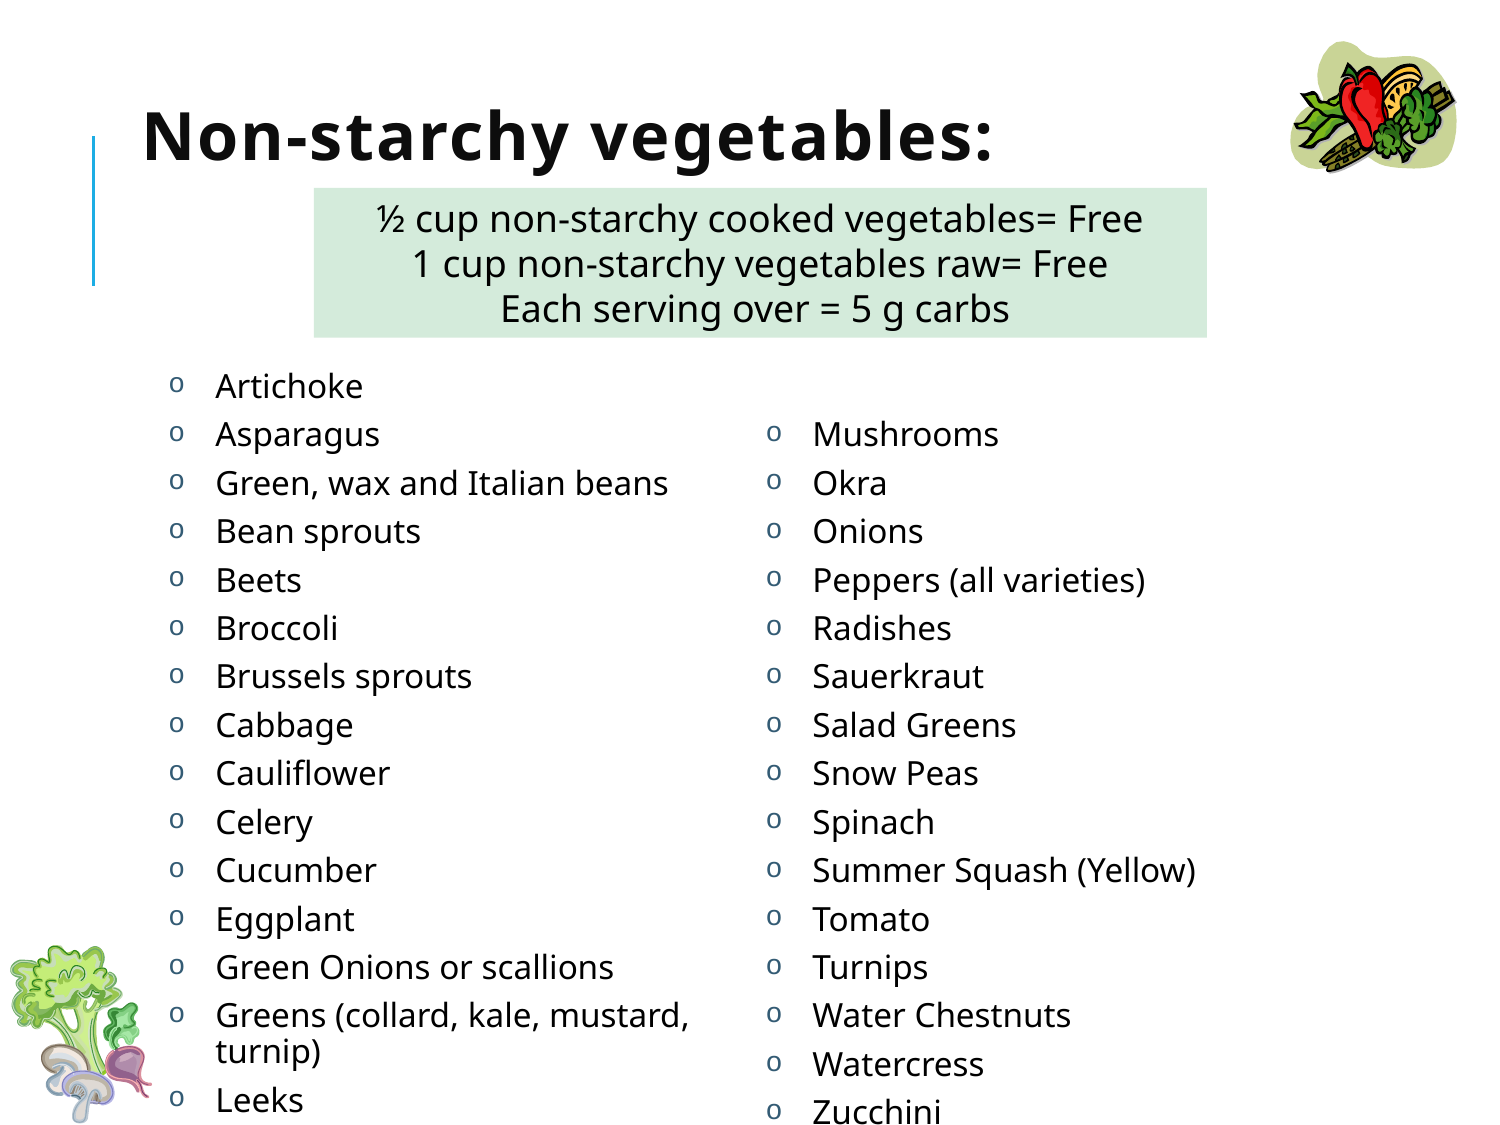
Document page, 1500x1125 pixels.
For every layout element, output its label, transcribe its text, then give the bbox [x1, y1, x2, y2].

picture [1289, 38, 1459, 176]
text_box ½ cup non-starchy cooked vegetables= Free 1 cup non-starchy vegetables raw= Free Each serving over = 5 g carbs [313, 187, 1207, 338]
text_box Non-starchy vegetables: [125, 39, 1322, 244]
picture [10, 945, 154, 1125]
text_box Artichoke Asparagus Green, wax and Italian beans Bean sprouts Beets Broccoli Brussels sprouts Cabbage Cauliflower Celery Cucumber Eggplant Green Onions or scallions Greens (collard, kale, mustard, turnip) Leeks Mushrooms Okra Onions Peppers (all varieties) Radishes Sauerkraut Salad Greens Snow Peas Spinach Summer Squash (Yellow) Tomato Turnips Water Chestnuts Watercress Zucchini [153, 362, 1378, 1027]
